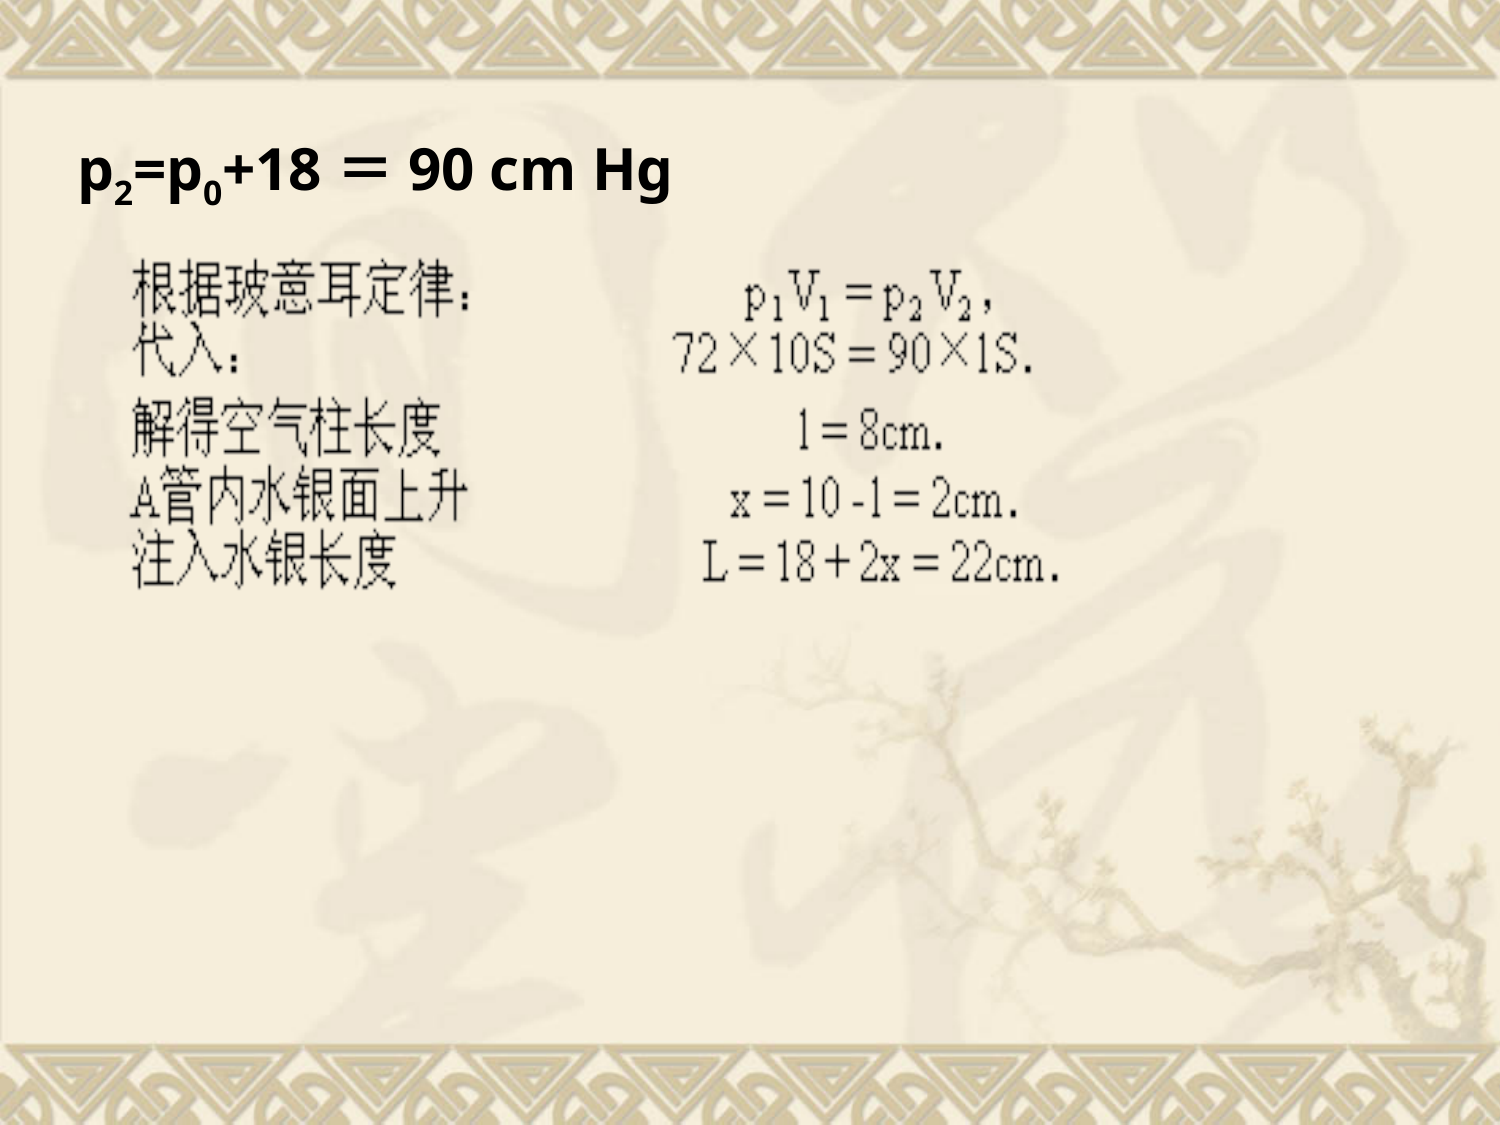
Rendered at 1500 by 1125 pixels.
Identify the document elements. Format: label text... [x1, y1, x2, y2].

picture [0, 0, 1500, 1125]
text_box p2=p0+18＝90 cm Hg [62, 125, 788, 220]
